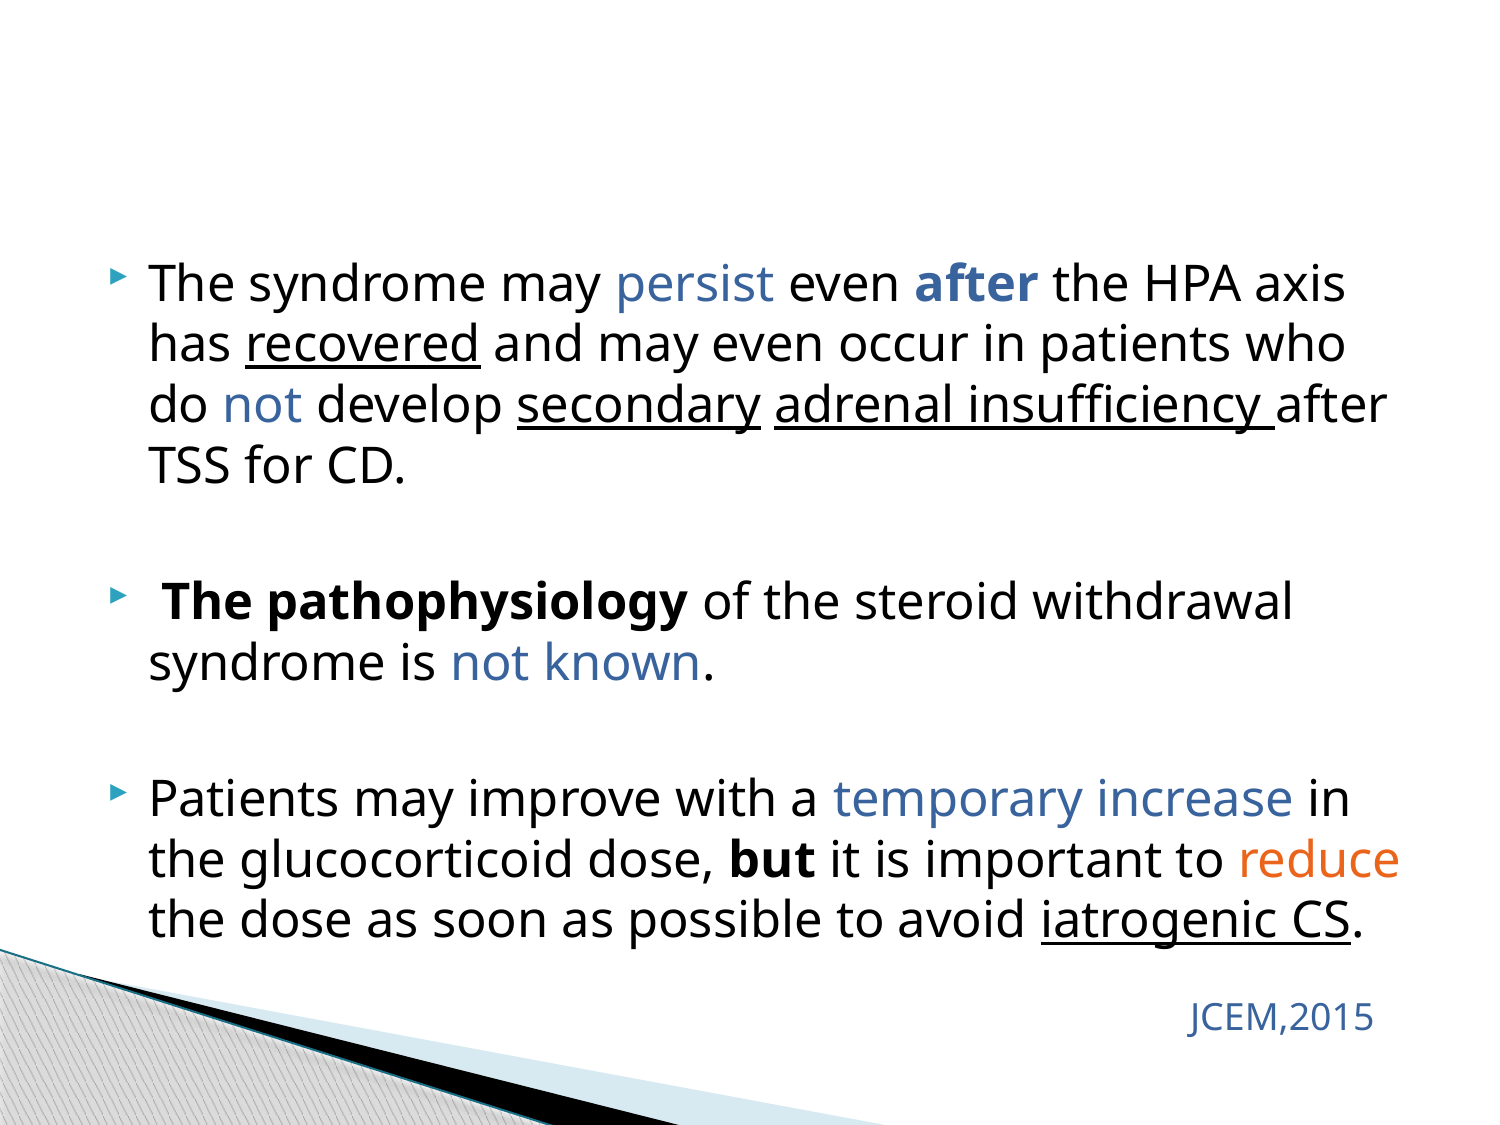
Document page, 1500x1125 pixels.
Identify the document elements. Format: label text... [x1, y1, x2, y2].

text_box JCEM,2015 [1175, 985, 1390, 1046]
list The syndrome may persist even after the HPA axis has recovered and may even occur in patients who do not develop secondary adrenal insufficiency after TSS for CD. The pathophysiology of the steroid withdrawal syndrome is not known. Patients may improve with a temporary increase in the glucocorticoid dose, but it is important to reduce the dose as soon as possible to avoid iatrogenic CS. [75, 243, 1425, 986]
